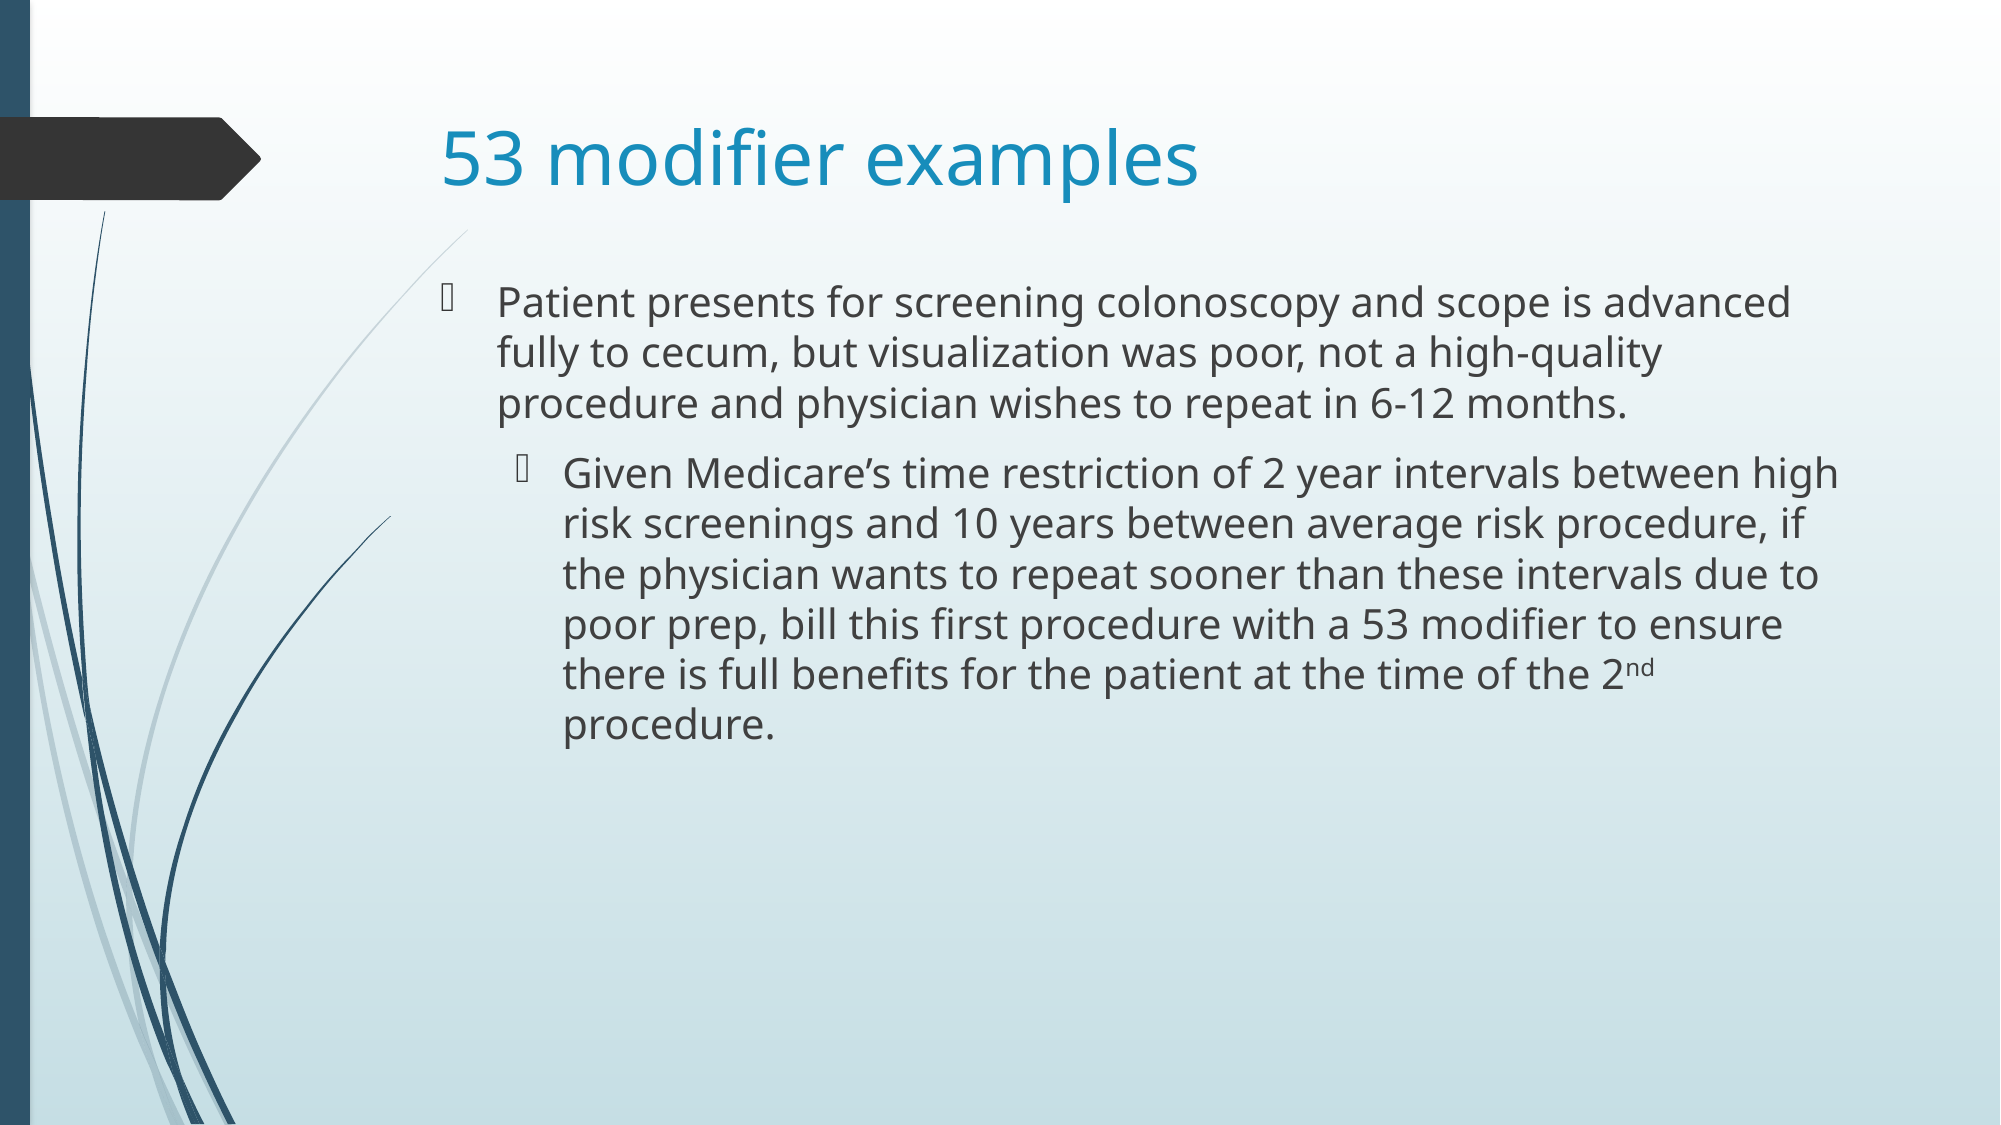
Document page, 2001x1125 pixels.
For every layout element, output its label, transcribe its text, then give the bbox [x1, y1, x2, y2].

title 53 modifier examples [425, 102, 1888, 268]
list Patient presents for screening colonoscopy and scope is advanced fully to cecum, but visualization was poor, not a high-quality procedure and physician wishes to repeat in 6-12 months. Given Medicare’s time restriction of 2 year intervals between high risk screenings and 10 years between average risk procedure, if the physician wants to repeat sooner than these intervals due to poor prep, bill this first procedure with a 53 modifier to ensure there is full benefits for the patient at the time of the 2nd procedure. [425, 268, 1888, 889]
